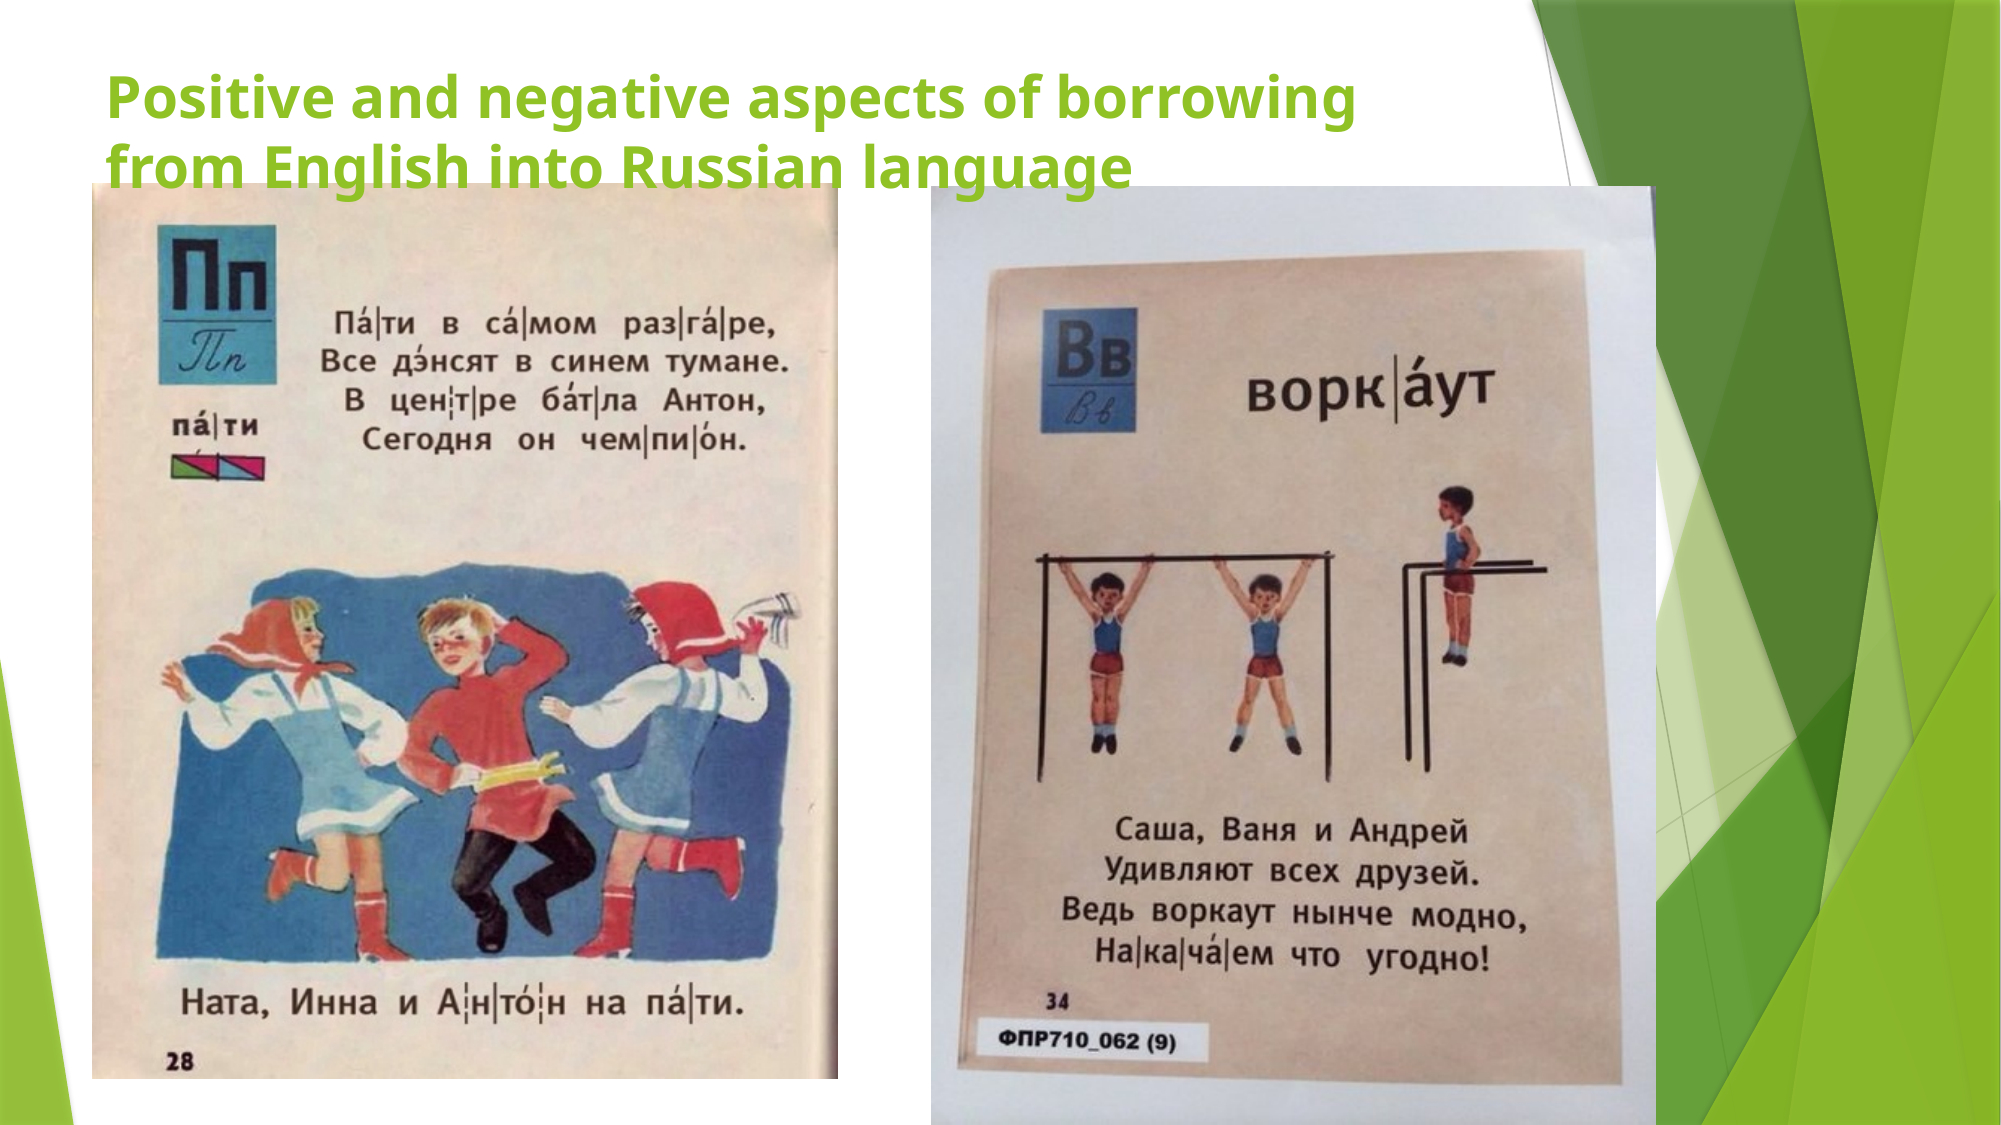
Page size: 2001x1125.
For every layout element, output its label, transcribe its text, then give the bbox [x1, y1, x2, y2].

picture [92, 183, 839, 1079]
title Positive and negative aspects of borrowing from English into Russian language [90, 52, 1502, 194]
picture [930, 185, 1656, 1125]
